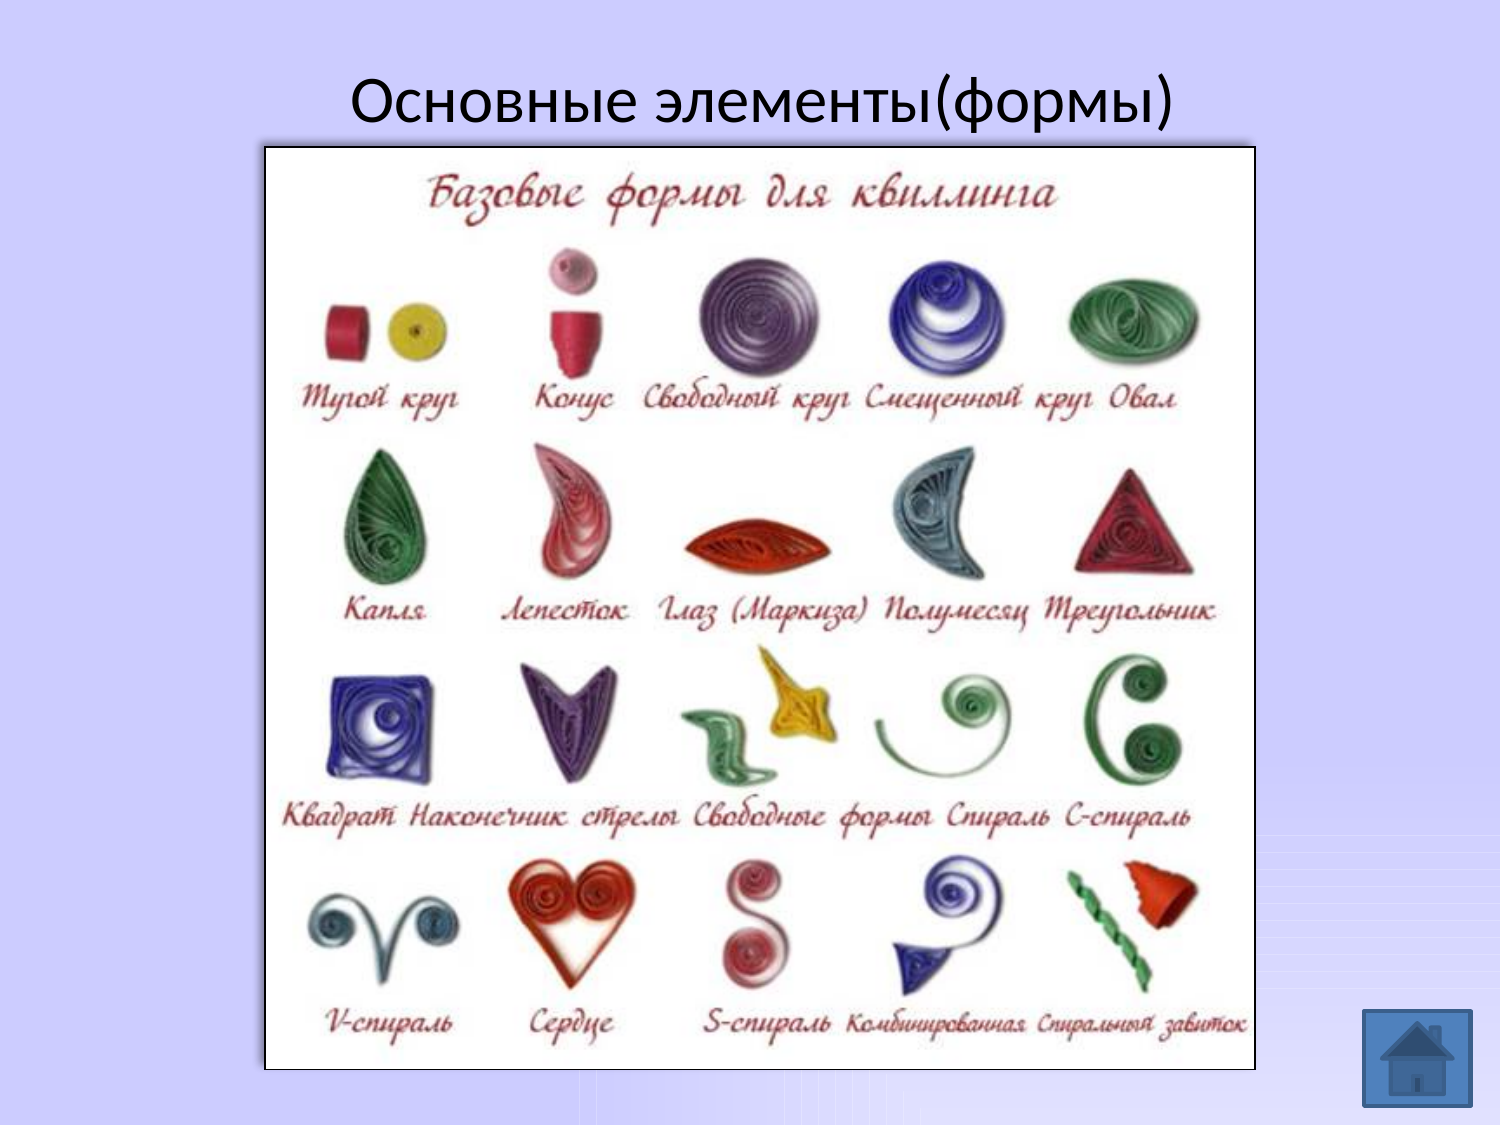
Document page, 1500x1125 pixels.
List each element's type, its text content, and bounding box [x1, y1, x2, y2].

picture [265, 147, 1255, 1069]
text_box [1362, 1009, 1473, 1108]
title Основные элементы(формы) [272, 43, 1255, 141]
